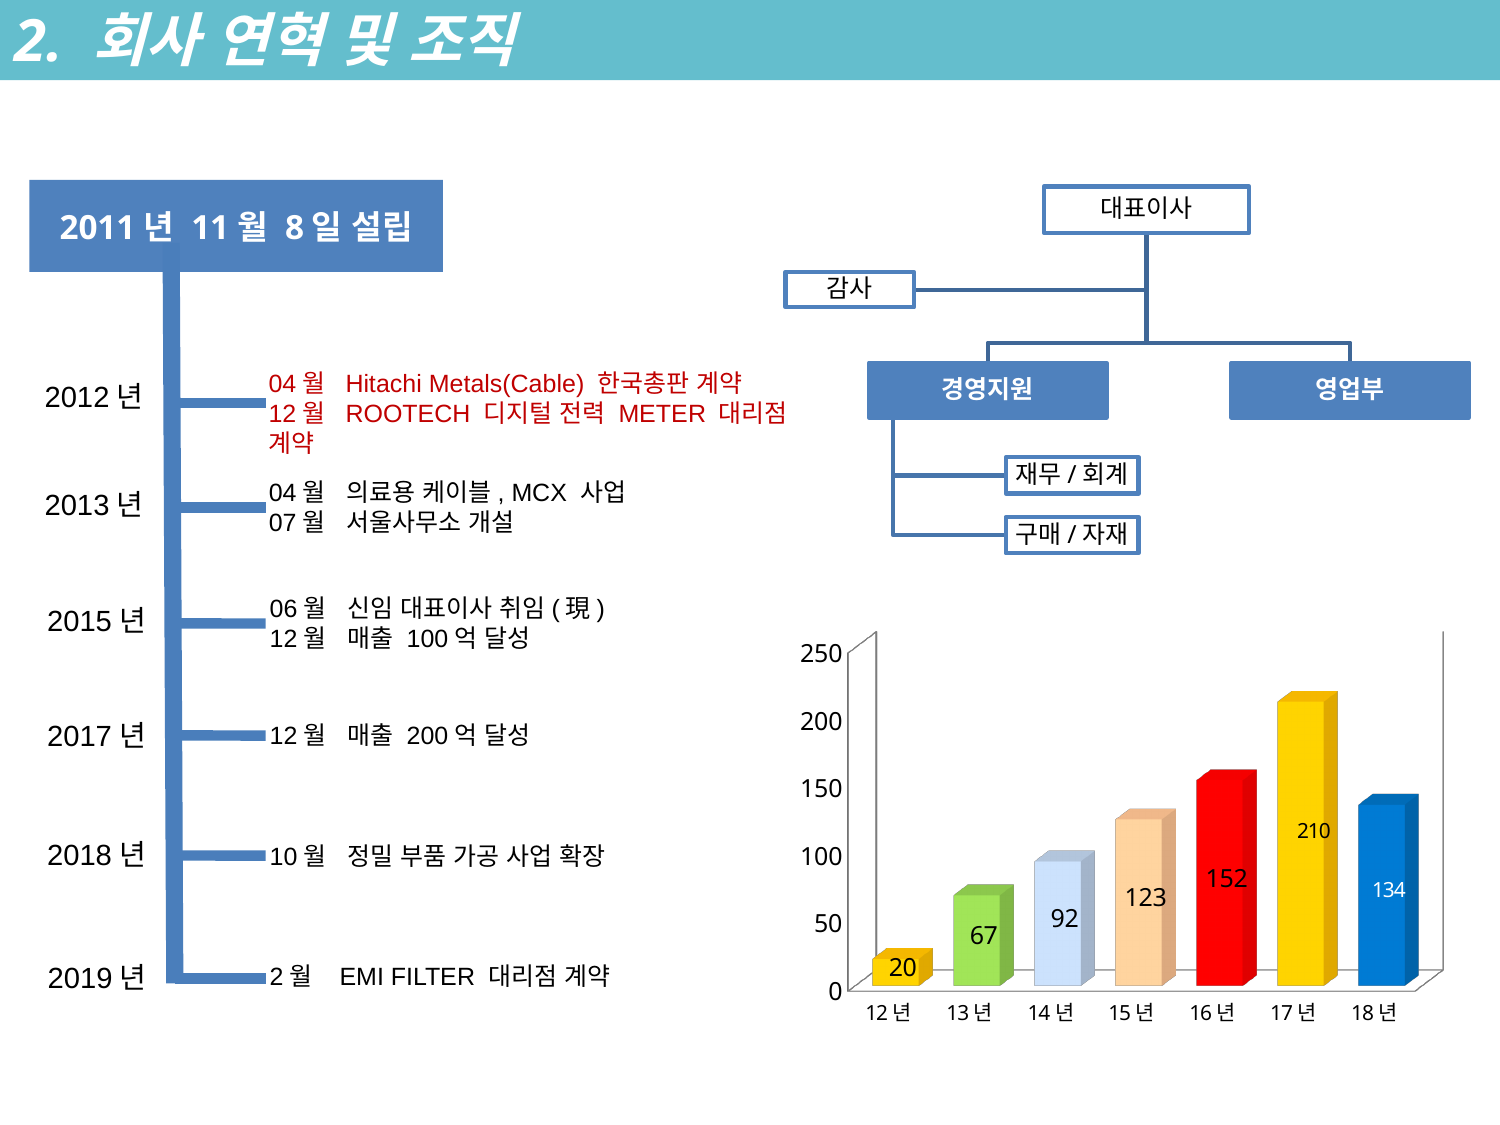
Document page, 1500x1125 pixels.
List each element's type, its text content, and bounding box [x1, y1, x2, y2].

text_box 2013년 [29, 479, 162, 529]
text_box 2012년 [29, 371, 162, 421]
text_box 2015년 [32, 594, 164, 645]
text_box 2017년 [32, 710, 164, 761]
text_box 2. 회사 연혁 및 조직 [0, 0, 1500, 81]
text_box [170, 408, 176, 984]
text_box 2019년 [32, 952, 165, 1002]
text_box 2월 EMI FILTER 대리점 계약 [254, 953, 752, 998]
text_box 2018년 [32, 828, 164, 879]
chart [785, 623, 1459, 1036]
text_box 06월 신임 대표이사 취임(現) 12월 매출 100억 달성 [254, 585, 752, 661]
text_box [785, 125, 1500, 554]
text_box 10월 정밀 부품 가공 사업 확장 [254, 832, 752, 878]
text_box 04월 Hitachi Metals(Cable) 한국총판 계약 12월 ROOTECH 디지털 전력 METER 대리점 계약 [253, 359, 780, 465]
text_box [170, 242, 176, 402]
text_box 2011년 11월 8일 설립 [27, 178, 445, 274]
text_box 12월 매출 200억 달성 [254, 712, 752, 758]
text_box 04월 의료용 케이블, MCX 사업 07월 서울사무소 개설 [254, 469, 665, 544]
